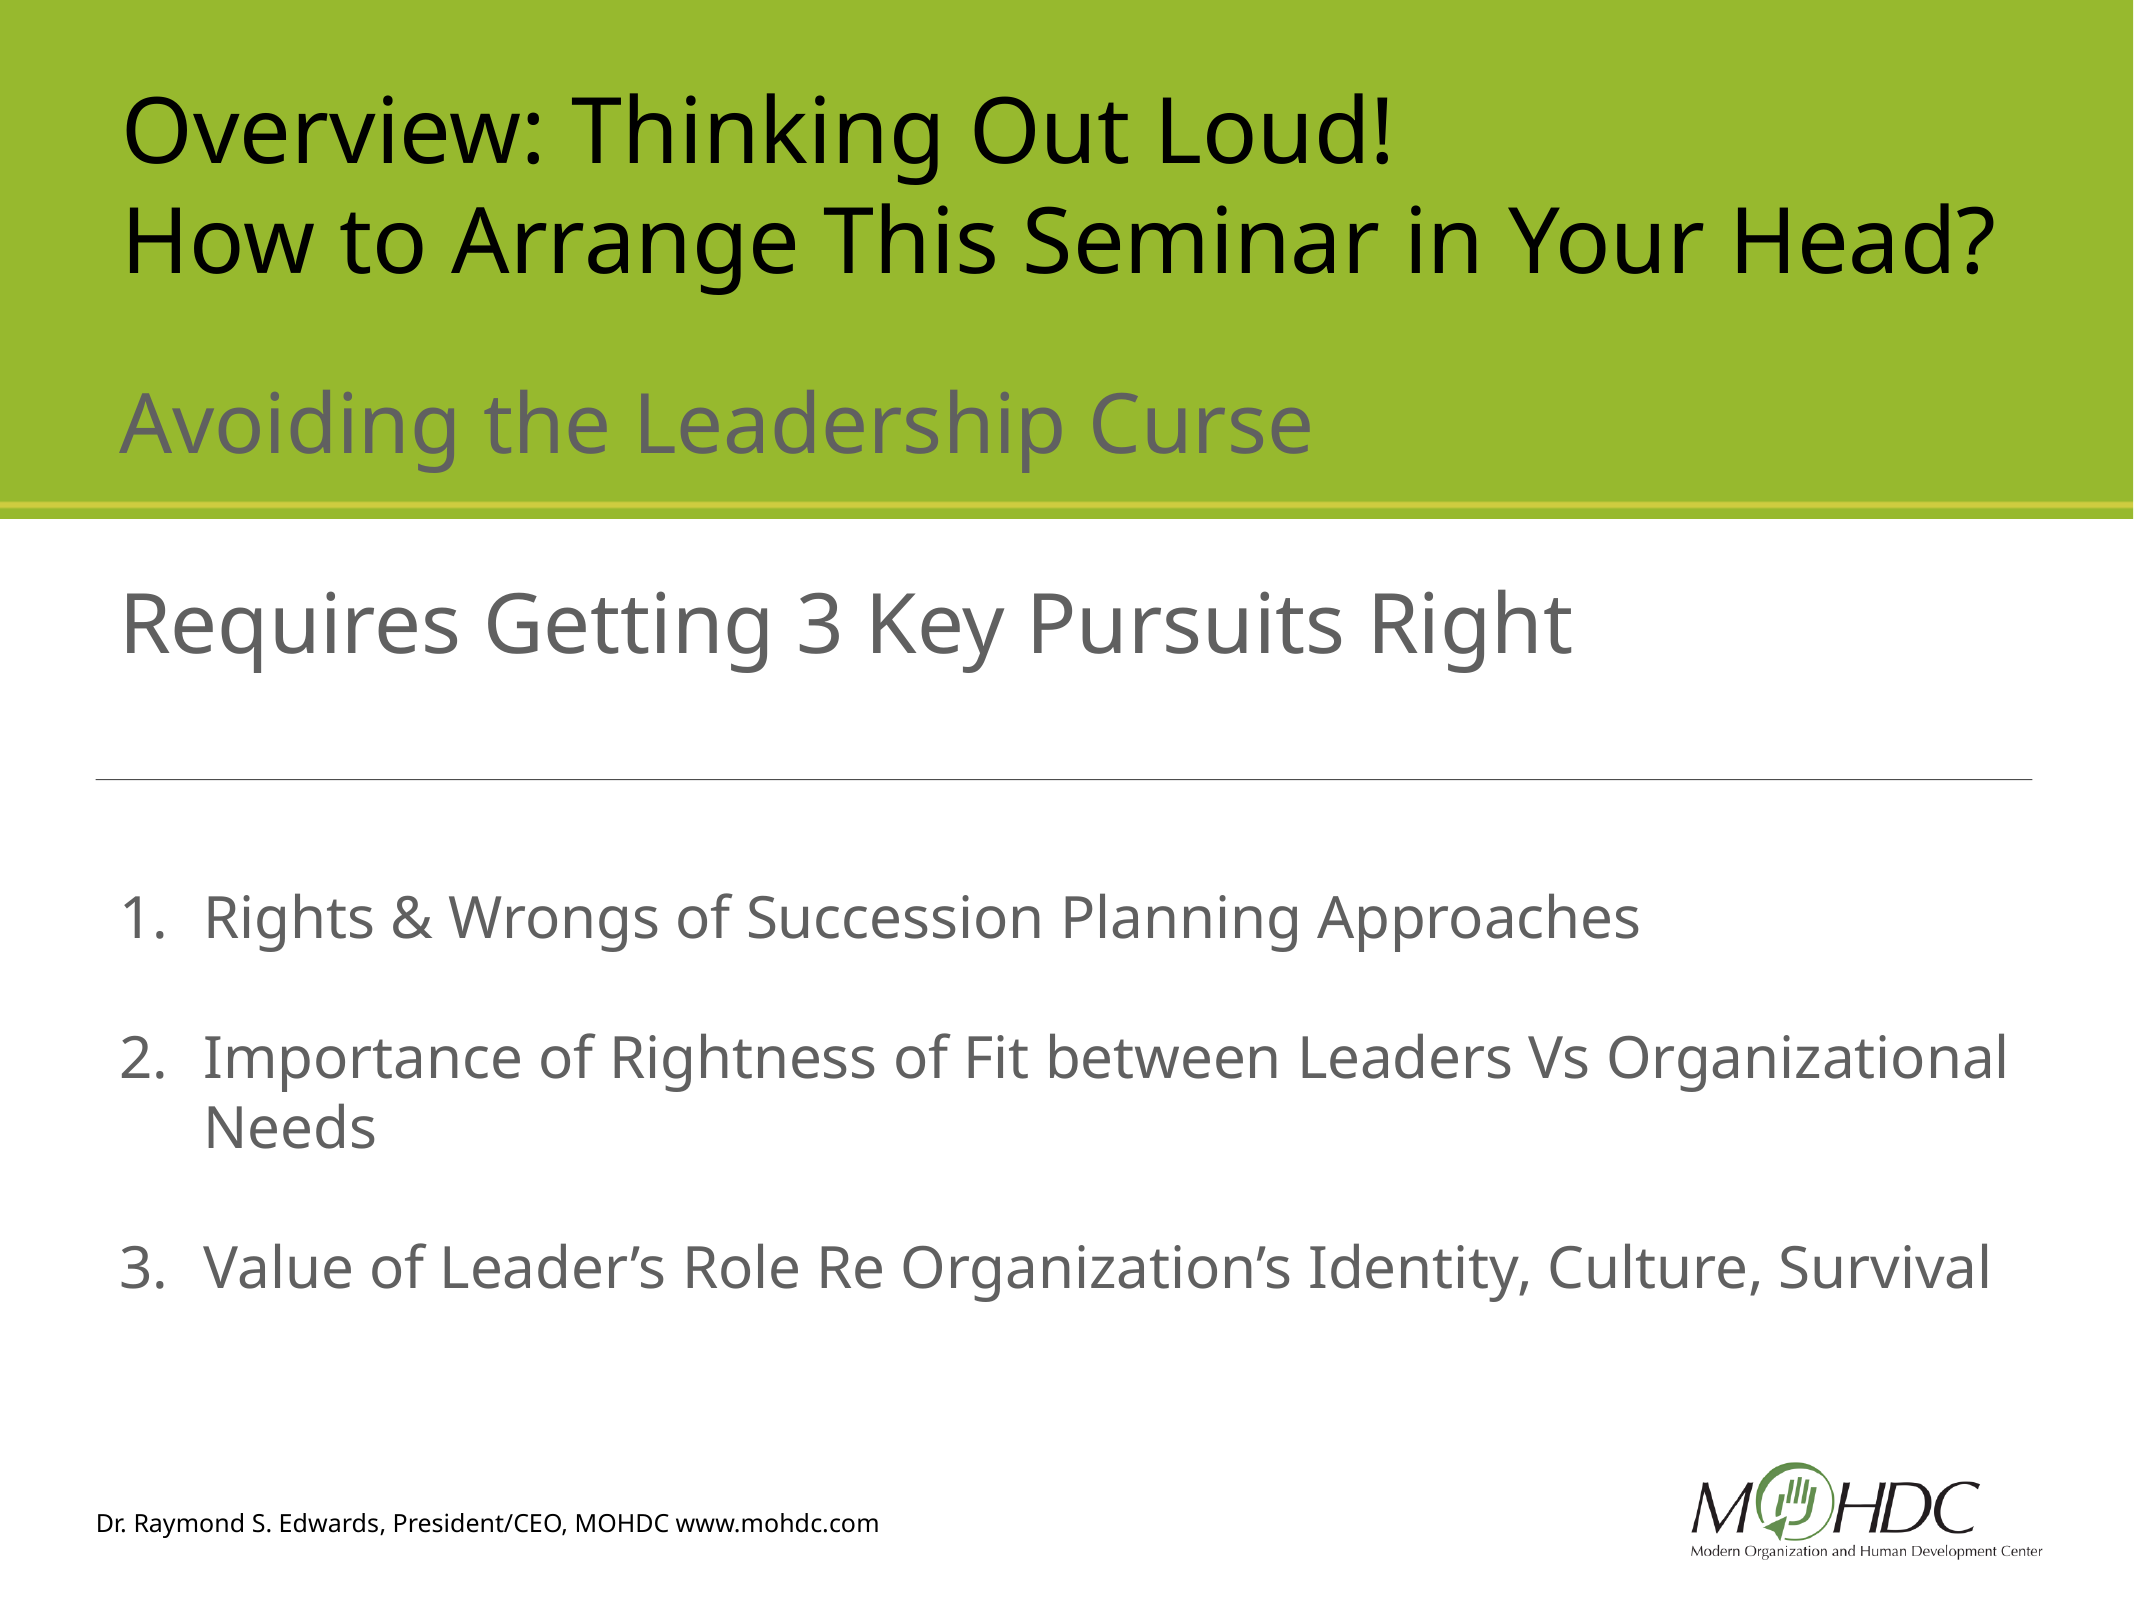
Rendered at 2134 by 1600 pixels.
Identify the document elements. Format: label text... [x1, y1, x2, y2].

title Overview: Thinking Out Loud! How to Arrange This Seminar in Your Head? [106, 64, 2080, 275]
list Avoiding the Leadership Curse Requires Getting 3 Key Pursuits Right Rights & Wrongs of Succession Planning Approaches Importance of Rightness of Fit between Leaders Vs Organizational Needs Value of Leader’s Role Re Organization’s Identity, Culture, Survival [104, 362, 2067, 1413]
picture [0, 0, 2134, 519]
picture [1668, 1445, 2065, 1577]
